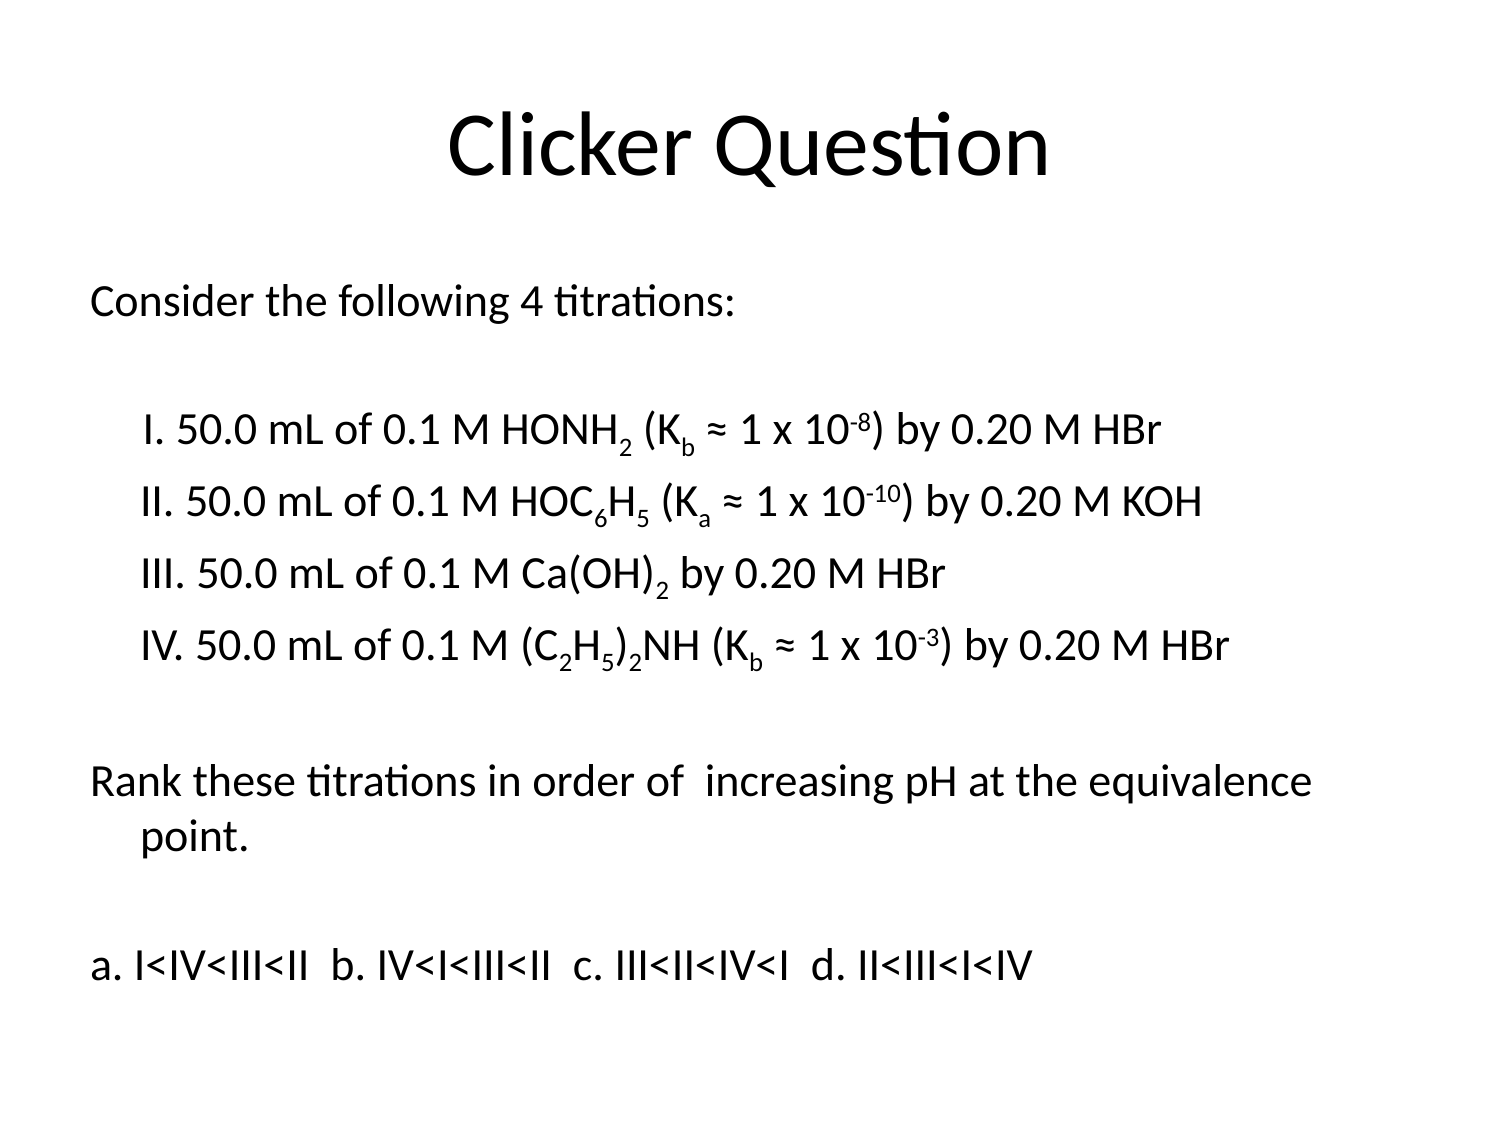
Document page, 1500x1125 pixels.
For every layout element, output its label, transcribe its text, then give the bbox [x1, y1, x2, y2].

list Consider the following 4 titrations: I. 50.0 mL of 0.1 M HONH2 (Kb ≈ 1 x 10-8) by 0.20 M HBr II. 50.0 mL of 0.1 M HOC6H5 (Ka ≈ 1 x 10-10) by 0.20 M KOH III. 50.0 mL of 0.1 M Ca(OH)2 by 0.20 M HBr IV. 50.0 mL of 0.1 M (C2H5)2NH (Kb ≈ 1 x 10-3) by 0.20 M HBr Rank these titrations in order of increasing pH at the equivalence point. a. I<IV<III<II b. IV<I<III<II c. III<II<IV<I d. II<III<I<IV [75, 262, 1425, 1005]
title Clicker Question [75, 45, 1425, 233]
